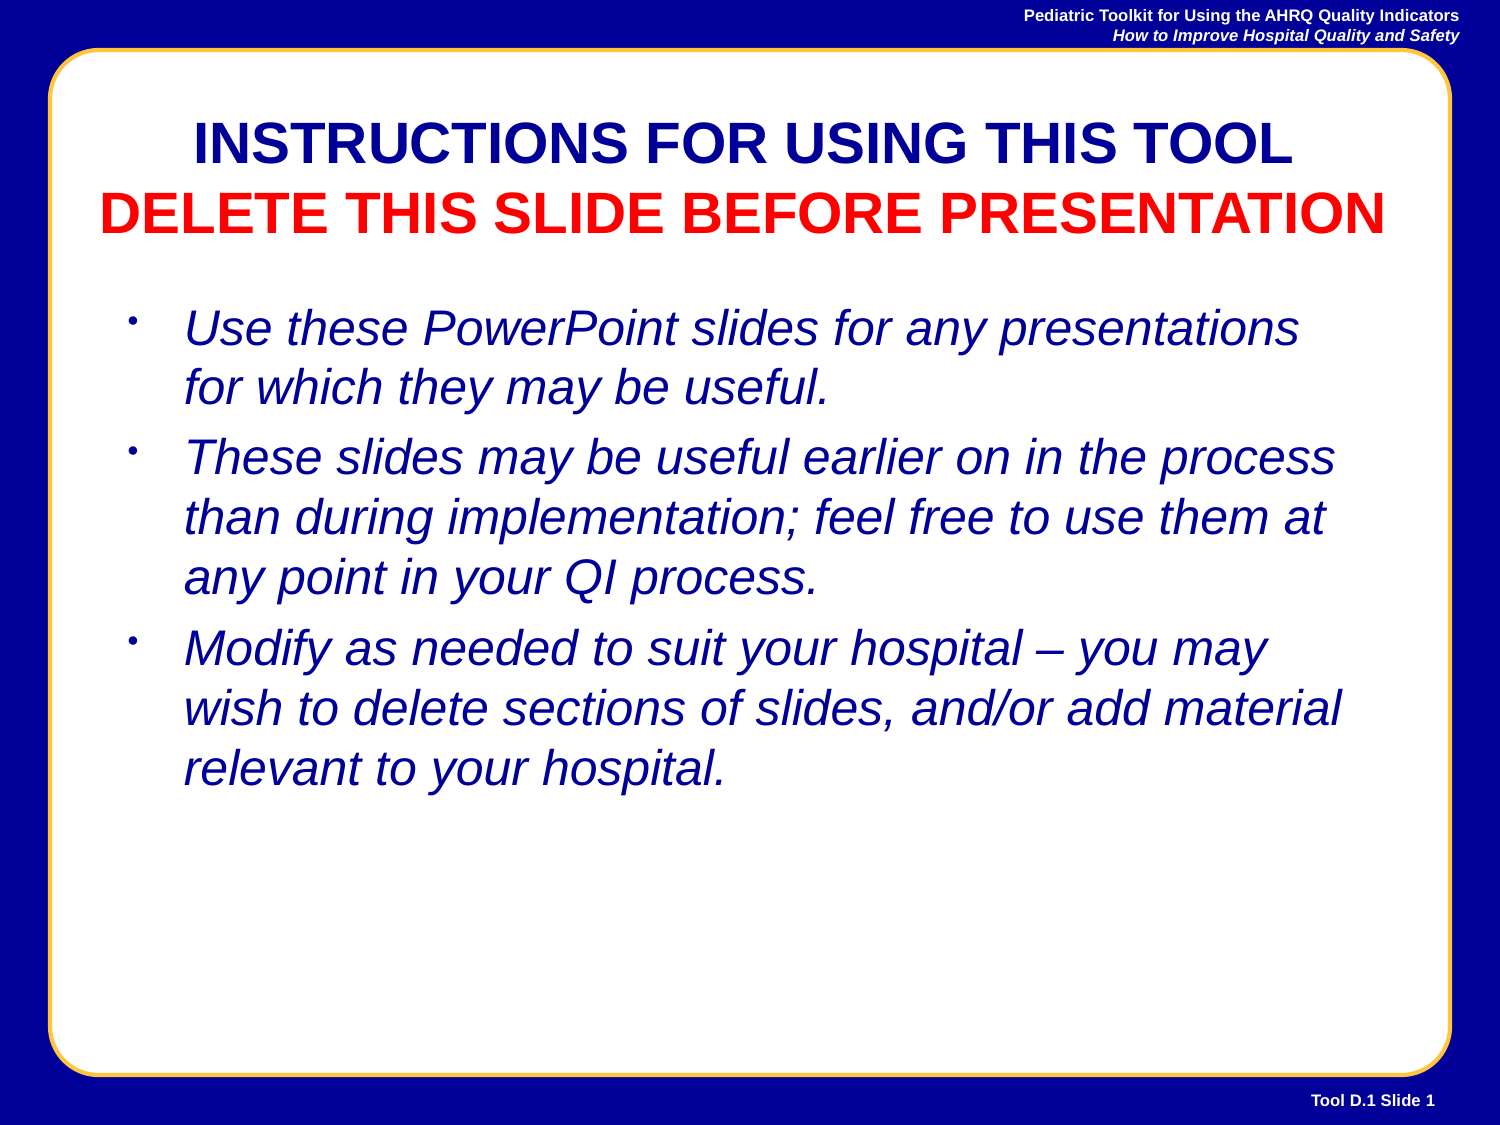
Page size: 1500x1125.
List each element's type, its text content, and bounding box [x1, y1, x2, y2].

title INSTRUCTIONS FOR USING THIS TOOL DELETE THIS SLIDE BEFORE PRESENTATION [62, 99, 1426, 251]
list Use these PowerPoint slides for any presentations for which they may be useful. These slides may be useful earlier on in the process than during implementation; feel free to use them at any point in your QI process. Modify as needed to suit your hospital – you may wish to delete sections of slides, and/or add material relevant to your hospital. [112, 287, 1388, 1038]
